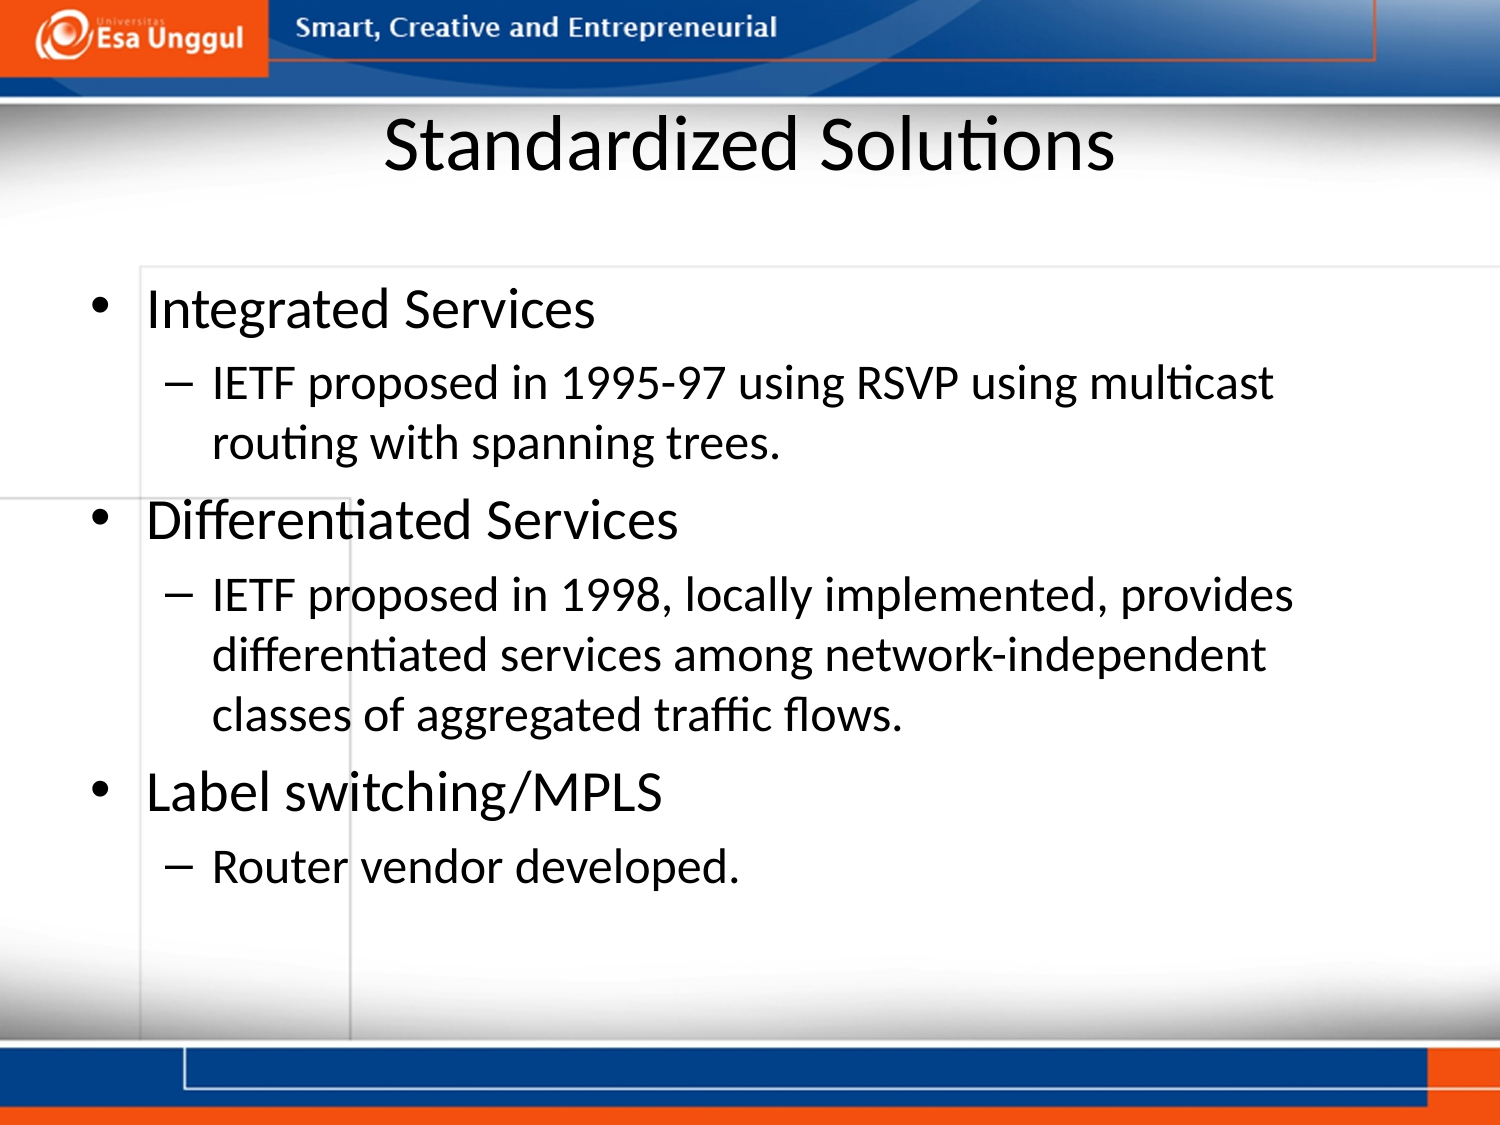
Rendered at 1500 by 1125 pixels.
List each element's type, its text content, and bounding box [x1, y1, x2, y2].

title Standardized Solutions [75, 45, 1425, 233]
list Integrated Services IETF proposed in 1995-97 using RSVP using multicast routing with spanning trees. Differentiated Services IETF proposed in 1998, locally implemented, provides differentiated services among network-independent classes of aggregated traffic flows. Label switching/MPLS Router vendor developed. [75, 262, 1425, 1005]
picture [0, 0, 1500, 1125]
